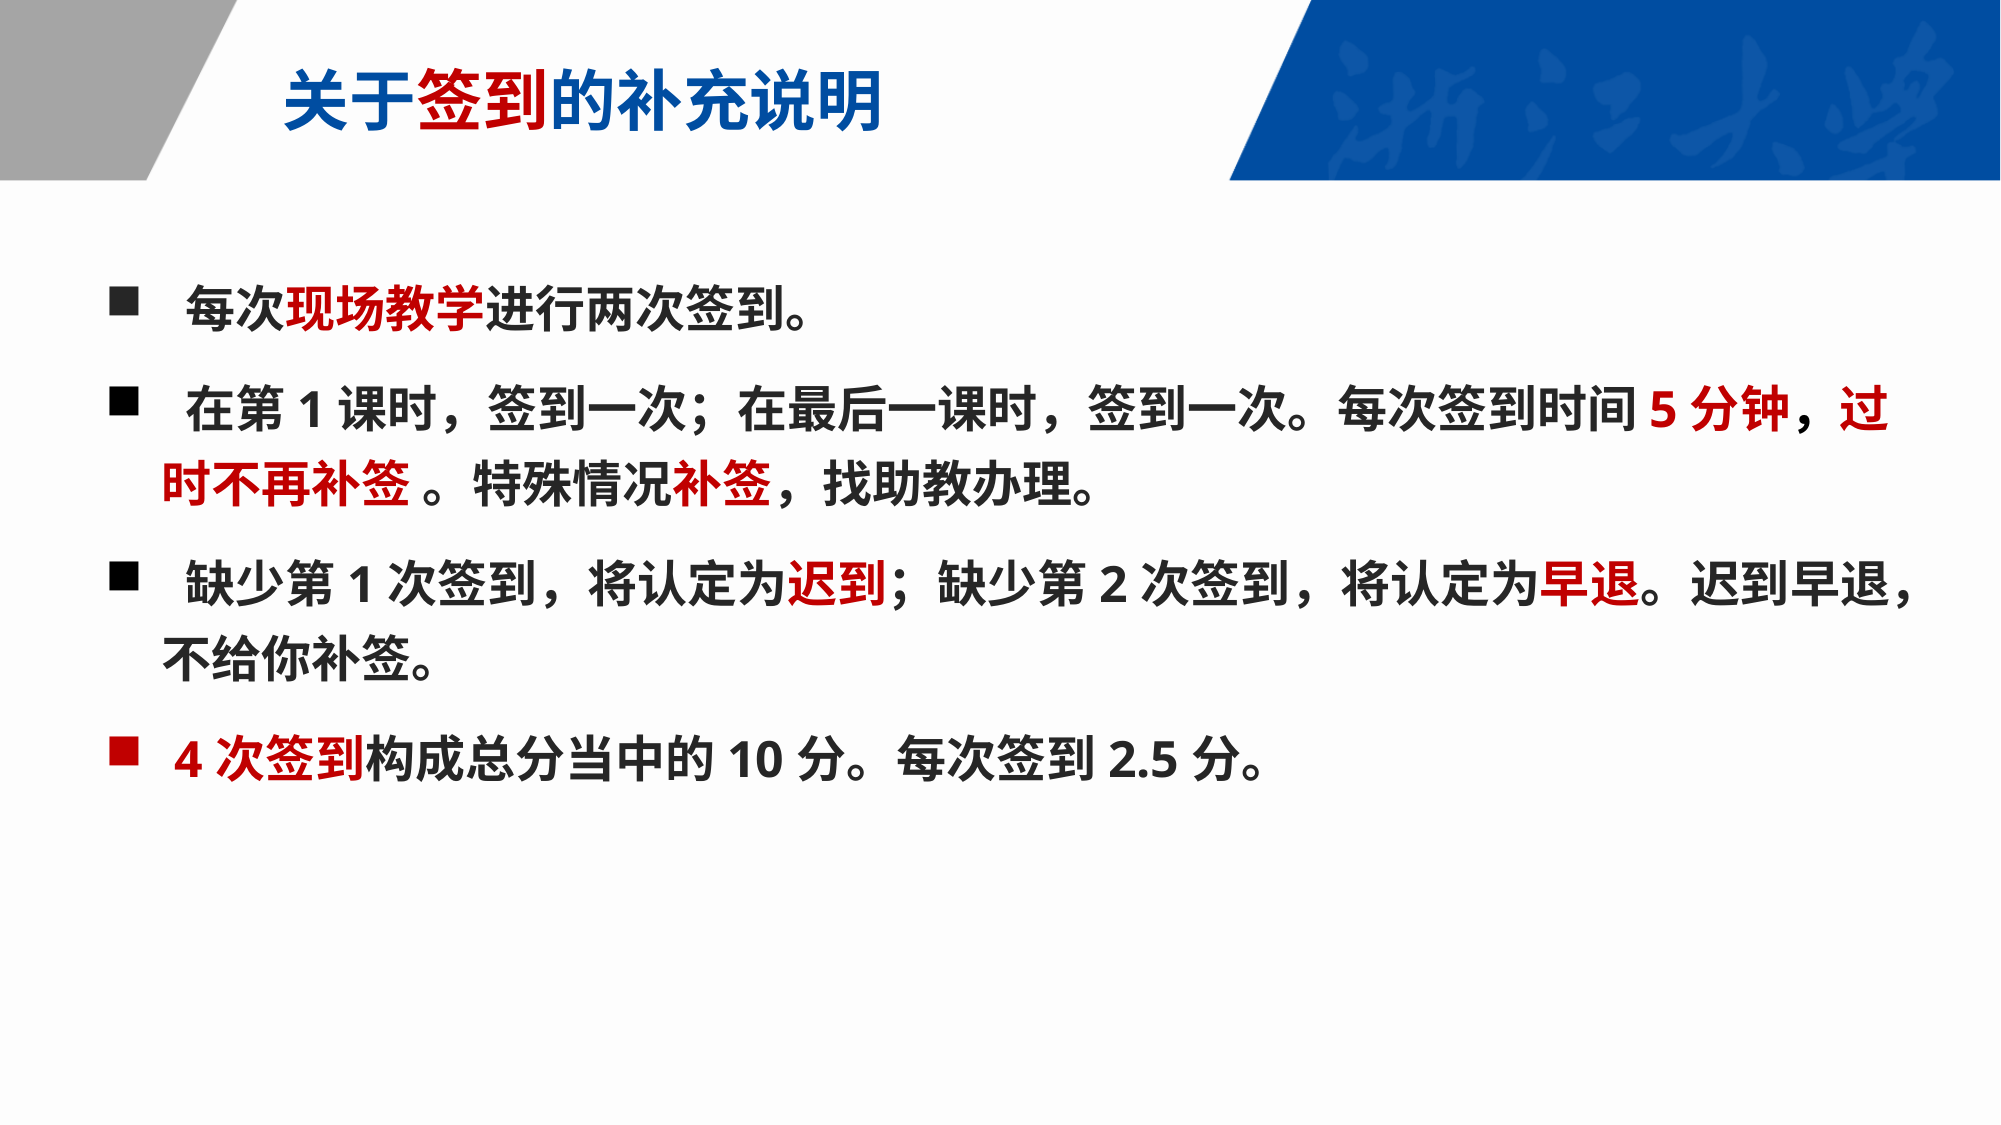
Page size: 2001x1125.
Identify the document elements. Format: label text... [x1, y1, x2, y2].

picture [0, 0, 2001, 1125]
list 每次现场教学进行两次签到。 在第1课时，签到一次；在最后一课时，签到一次。每次签到时间5分钟，过时不再补签 。特殊情况补签，找助教办理。 缺少第1次签到，将认定为迟到；缺少第2次签到，将认定为早退。迟到早退，不给你补签。 4次签到构成总分当中的10分。每次签到2.5分。 [90, 255, 1922, 1064]
text_box 关于签到的补充说明 [267, 5, 1348, 193]
